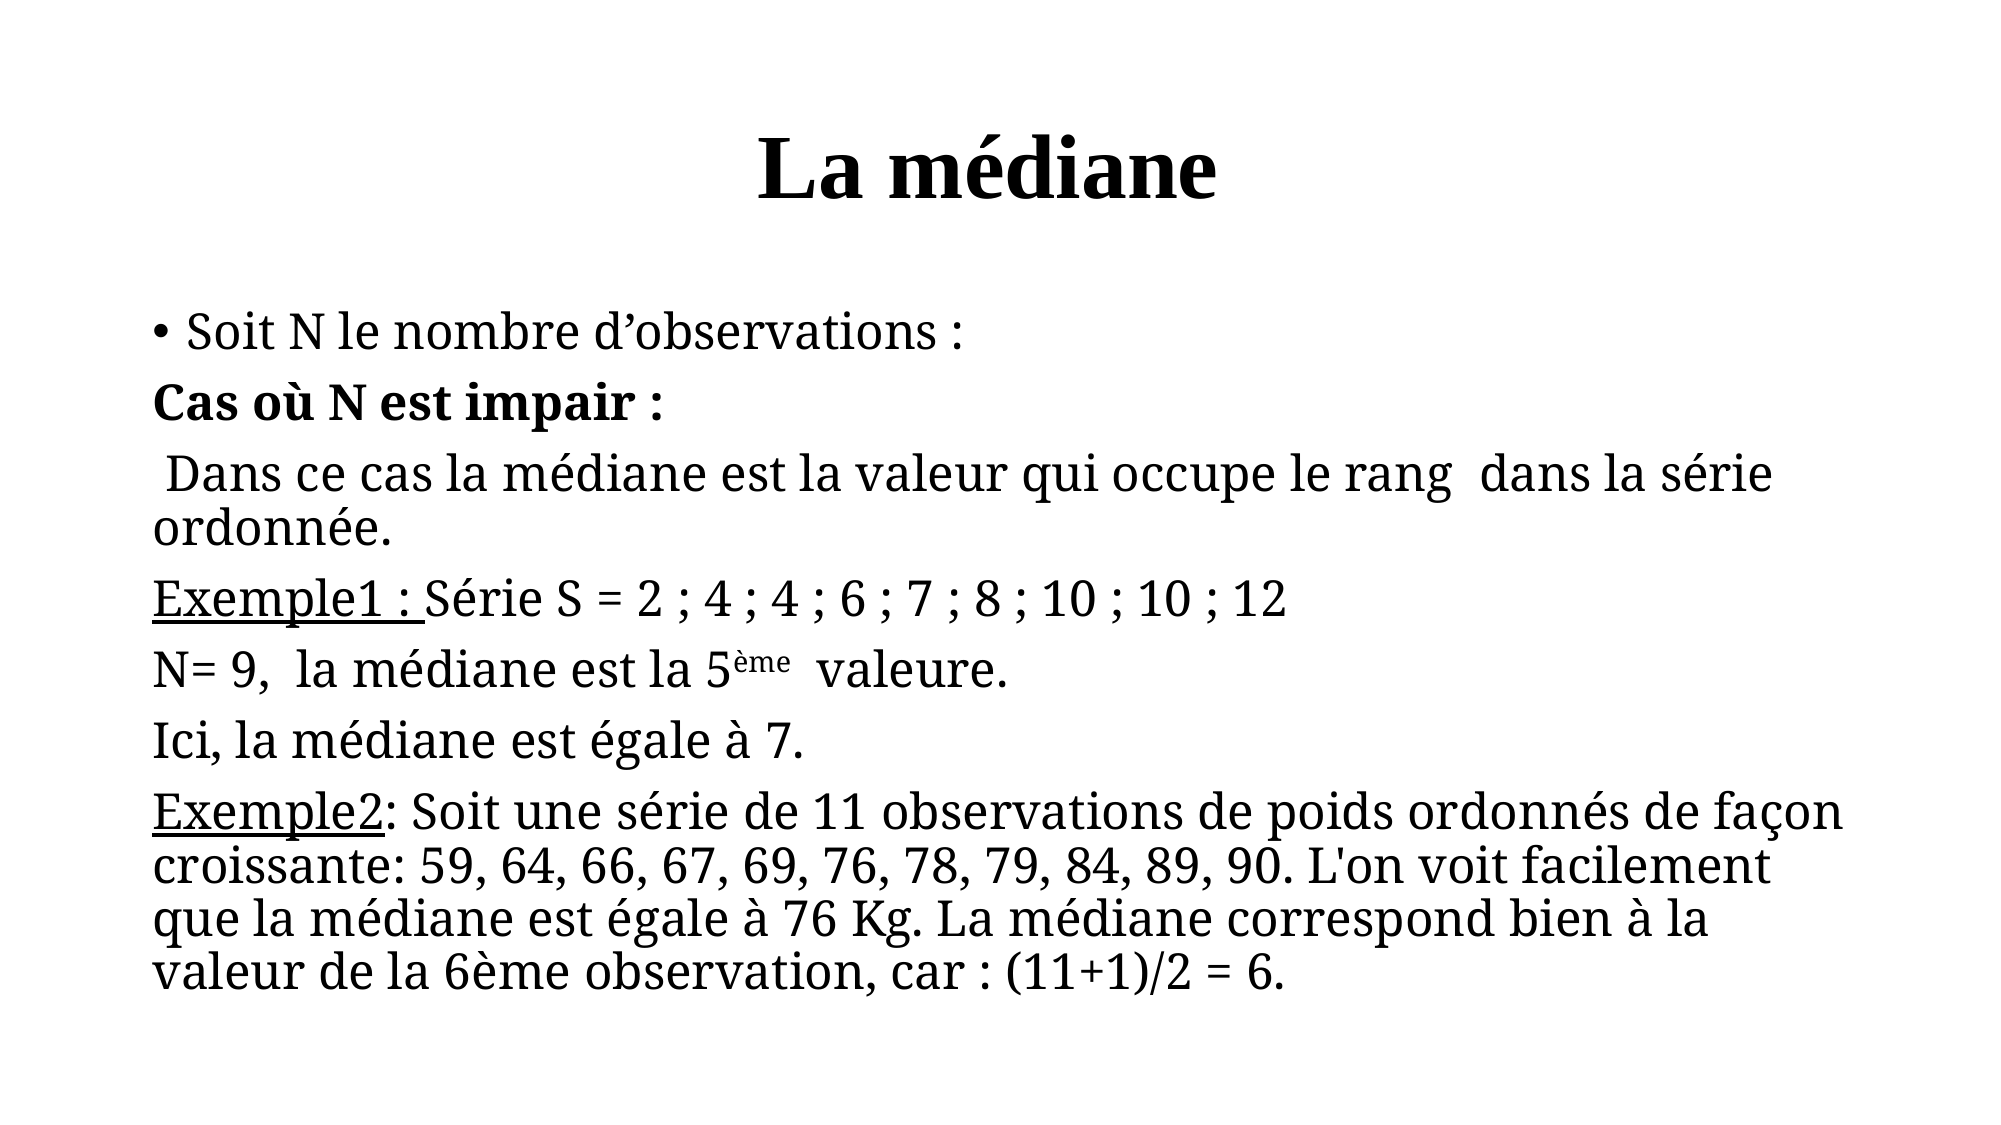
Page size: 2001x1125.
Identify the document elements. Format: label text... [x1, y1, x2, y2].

title La médiane [137, 59, 1863, 278]
